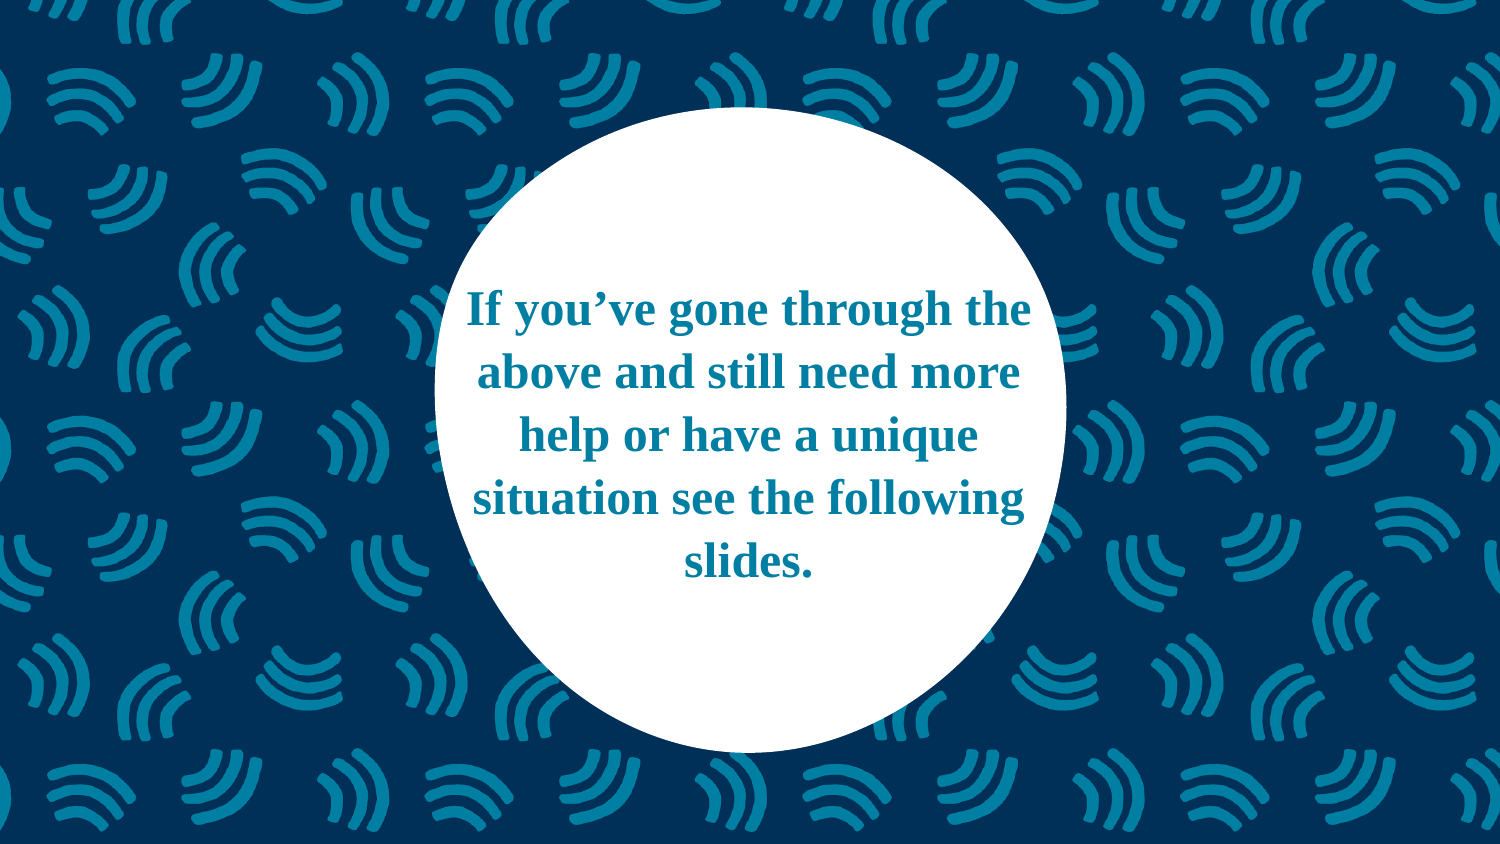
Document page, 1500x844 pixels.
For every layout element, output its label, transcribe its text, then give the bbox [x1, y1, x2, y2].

picture [0, 0, 1500, 844]
title If you’ve gone through the above and still need more help or have a unique situation see the following slides. [451, 365, 1046, 495]
